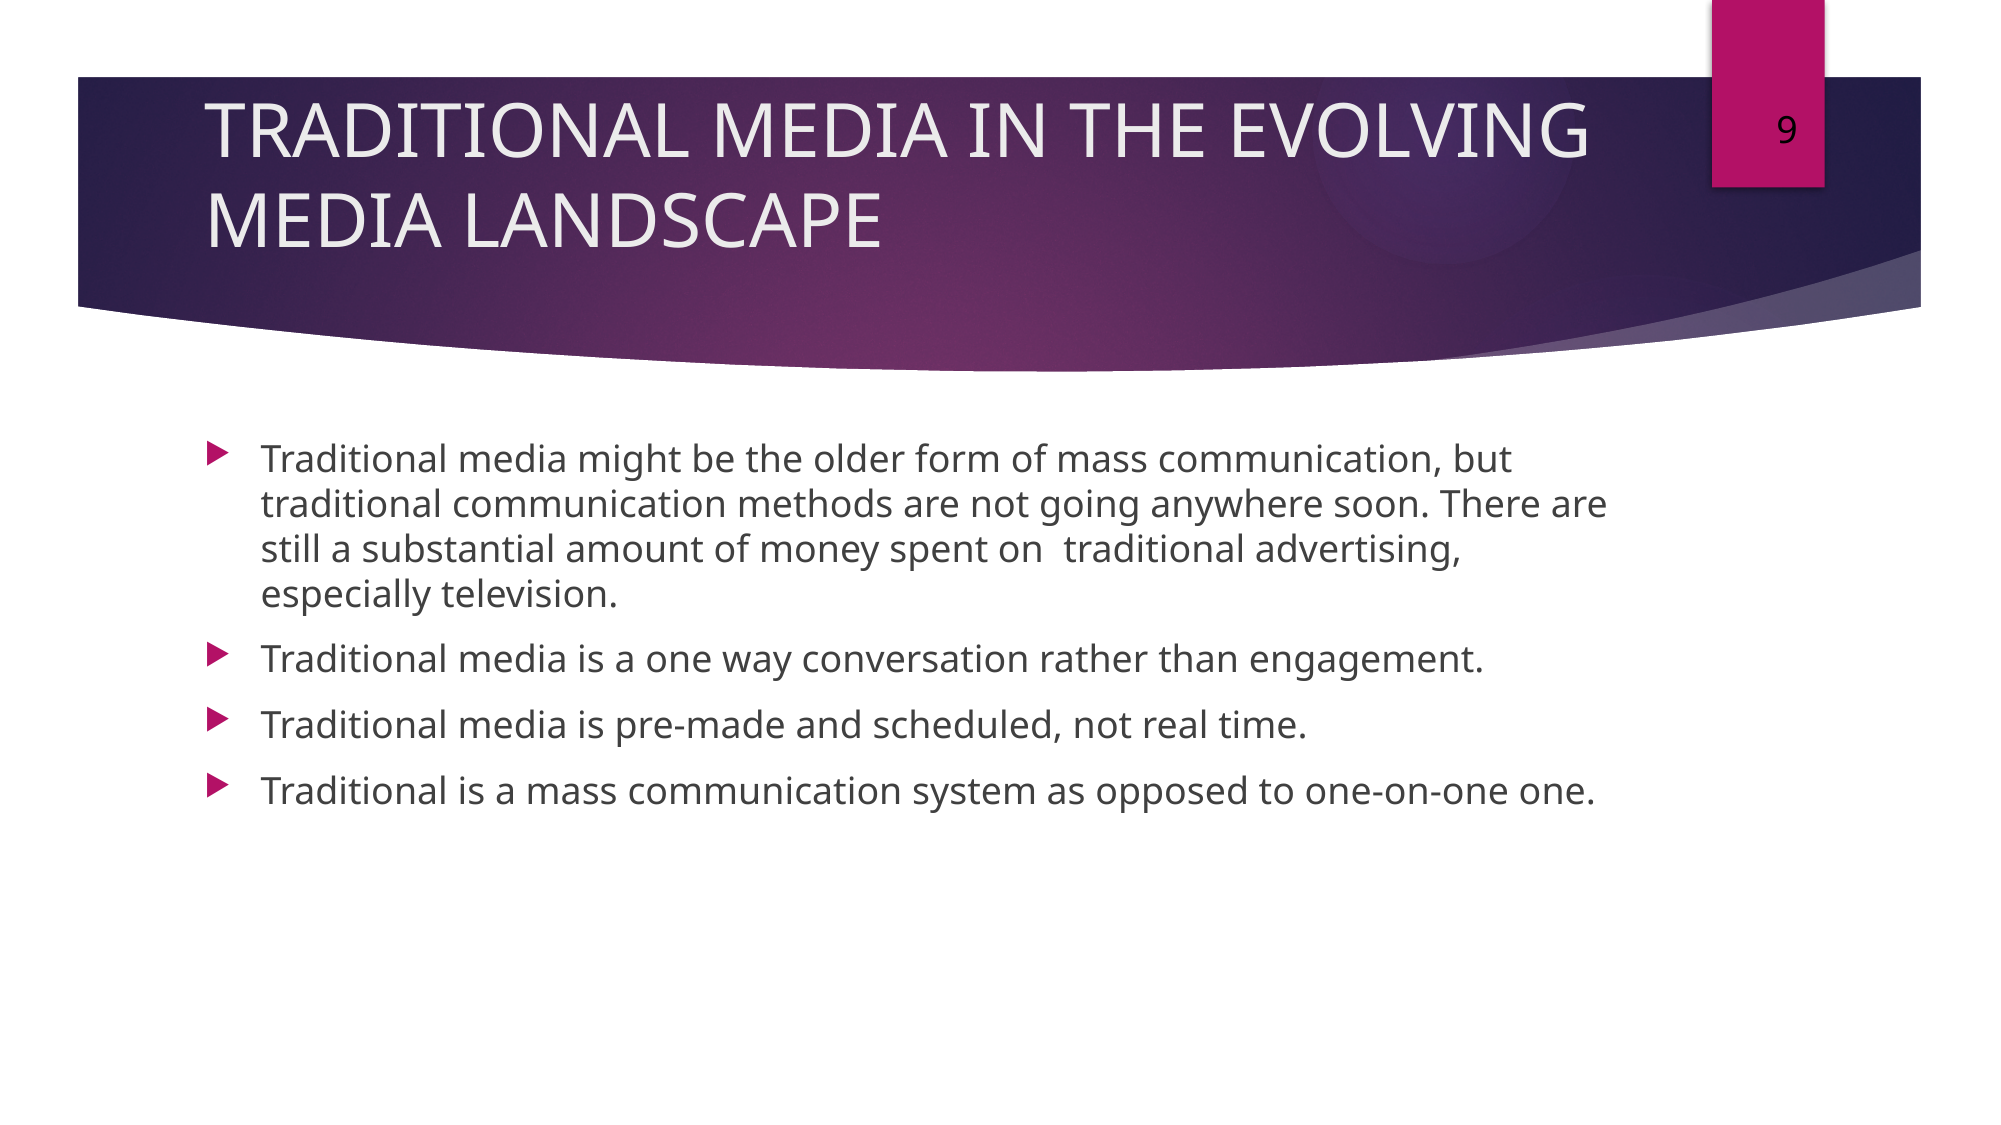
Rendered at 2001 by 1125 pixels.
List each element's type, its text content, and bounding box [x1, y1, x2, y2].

title TRADITIONAL MEDIA IN THE EVOLVING MEDIA LANDSCAPE [189, 159, 1627, 276]
text_box 9 [1761, 99, 1796, 159]
list Traditional media might be the older form of mass communication, but traditional communication methods are not going anywhere soon. There are still a substantial amount of money spent on traditional advertising, especially television. Traditional media is a one way conversation rather than engagement. Traditional media is pre-made and scheduled, not real time. Traditional is a mass communication system as opposed to one-on-one one. [189, 427, 1638, 988]
